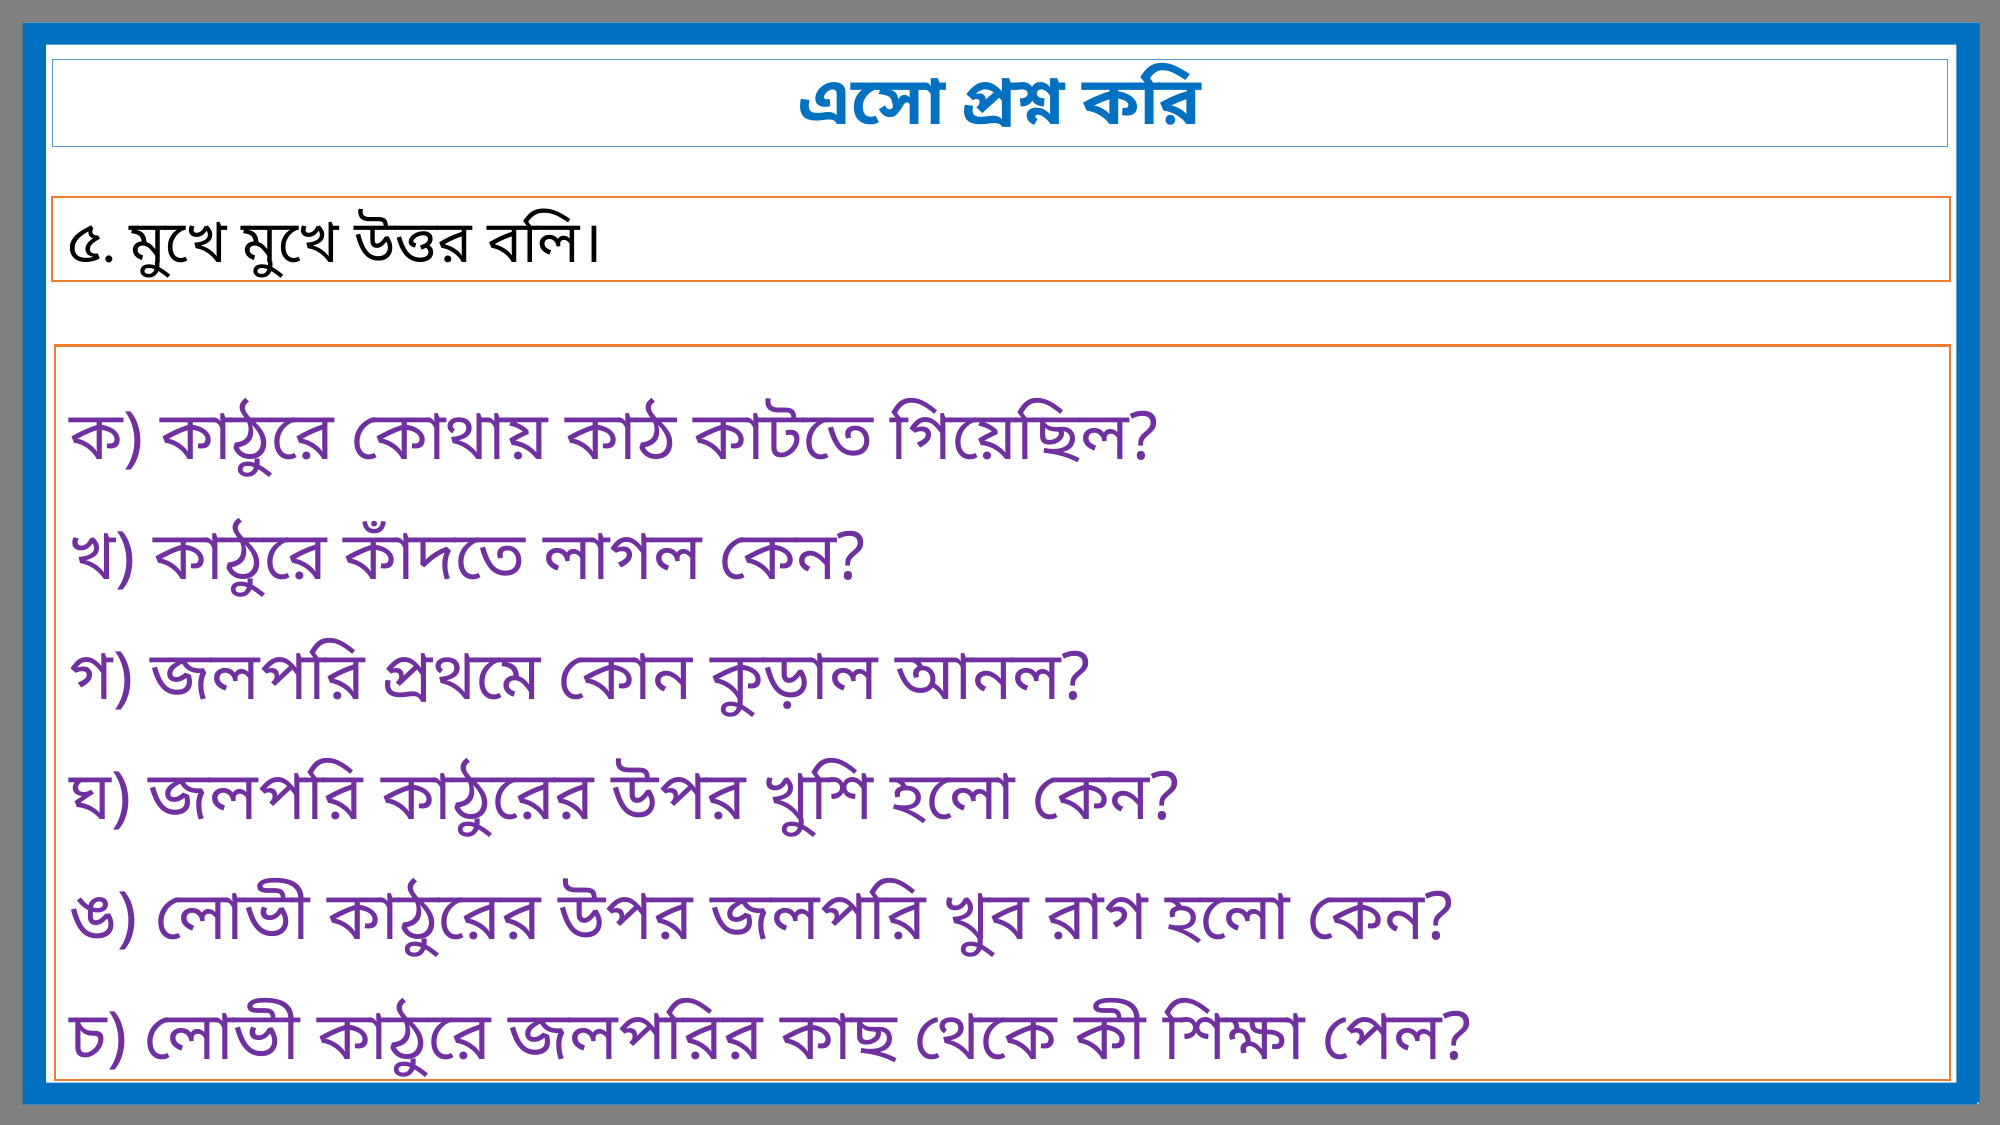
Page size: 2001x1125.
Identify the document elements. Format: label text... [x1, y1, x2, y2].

text_box [22, 22, 1980, 1105]
text_box [0, 0, 2000, 1125]
text_box ৫. মুখে মুখে উত্তর বলি। [51, 196, 1951, 282]
text_box ক) কাঠুরে কোথায় কাঠ কাটতে গিয়েছিল? খ) কাঠুরে কাঁদতে লাগল কেন? গ) জলপরি প্রথমে কোন কুড়াল আনল? ঘ) জলপরি কাঠুরের উপর খুশি হলো কেন? ঙ) লোভী কাঠুরের উপর জলপরি খুব রাগ হলো কেন? চ) লোভী কাঠুরে জলপরির কাছ থেকে কী শিক্ষা পেল? [54, 344, 1951, 1081]
text_box এসো প্রশ্ন করি [52, 59, 1948, 147]
